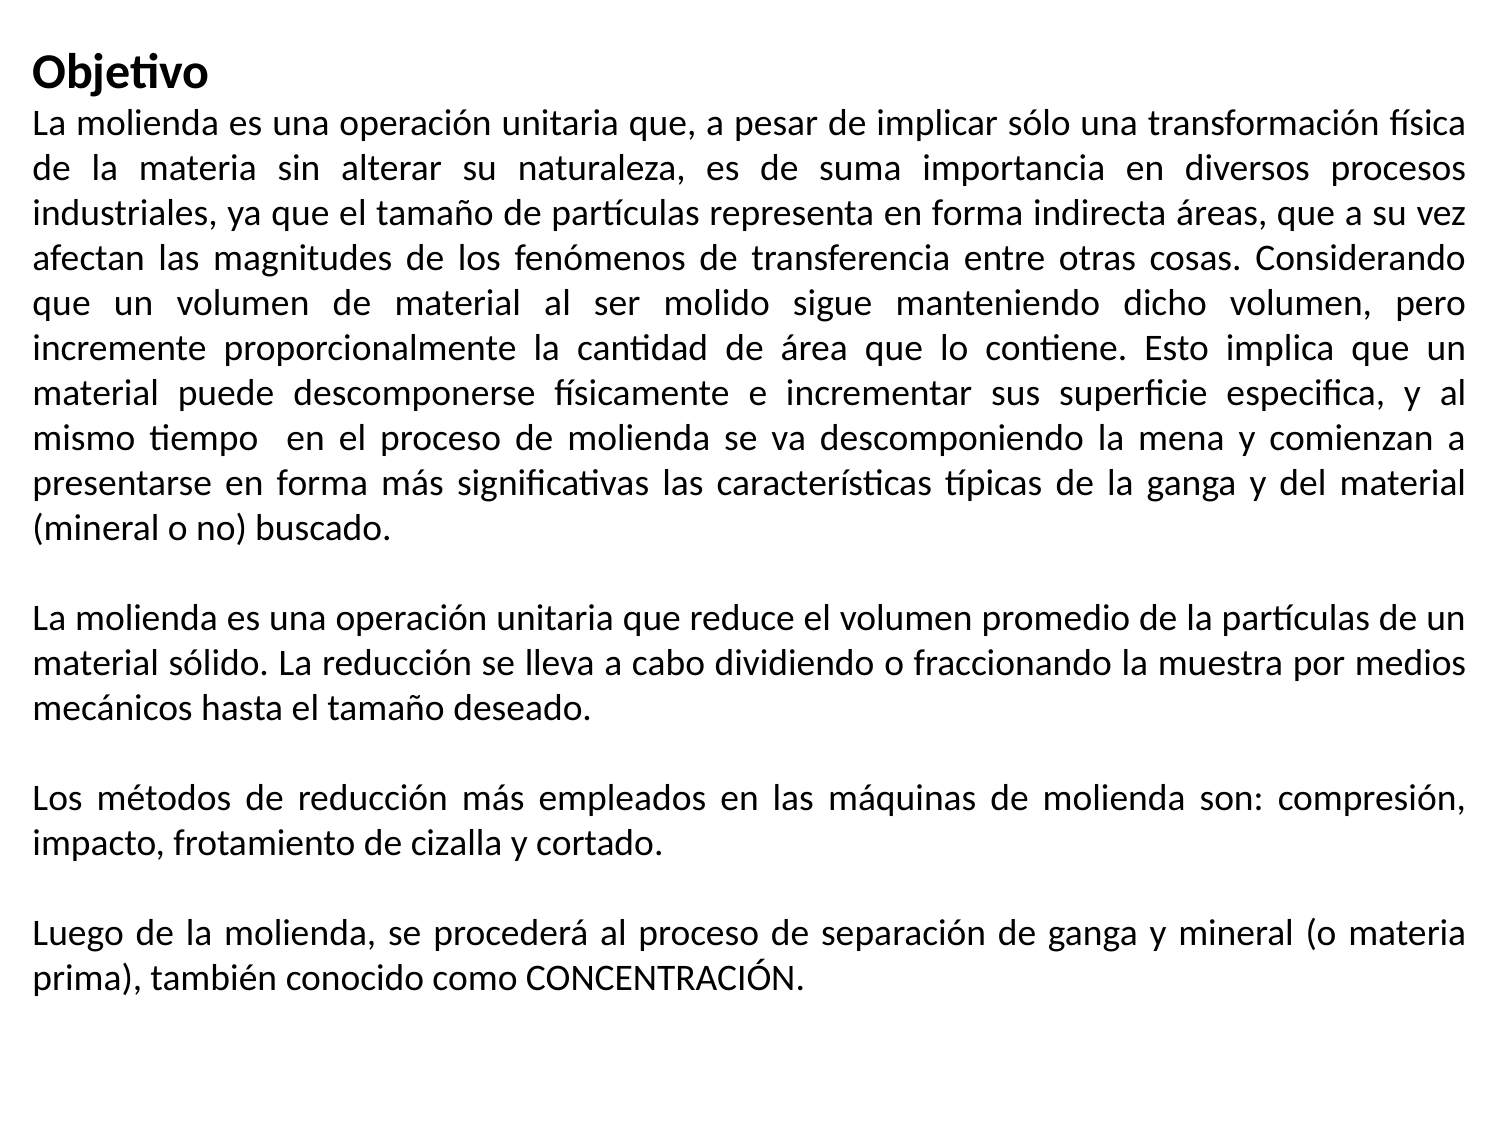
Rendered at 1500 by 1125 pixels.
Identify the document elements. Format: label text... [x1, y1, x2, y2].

text_box Objetivo La molienda es una operación unitaria que, a pesar de implicar sólo una transformación física de la materia sin alterar su naturaleza, es de suma importancia en diversos procesos industriales, ya que el tamaño de partículas representa en forma indirecta áreas, que a su vez afectan las magnitudes de los fenómenos de transferencia entre otras cosas. Considerando que un volumen de material al ser molido sigue manteniendo dicho volumen, pero incremente proporcionalmente la cantidad de área que lo contiene. Esto implica que un material puede descomponerse físicamente e incrementar sus superficie especifica, y al mismo tiempo en el proceso de molienda se va descomponiendo la mena y comienzan a presentarse en forma más significativas las características típicas de la ganga y del material (mineral o no) buscado. La molienda es una operación unitaria que reduce el volumen promedio de la partículas de un material sólido. La reducción se lleva a cabo dividiendo o fraccionando la muestra por medios mecánicos hasta el tamaño deseado. Los métodos de reducción más empleados en las máquinas de molienda son: compresión, impacto, frotamiento de cizalla y cortado. Luego de la molienda, se procederá al proceso de separación de ganga y mineral (o materia prima), también conocido como CONCENTRACIÓN. [17, 30, 1483, 1006]
